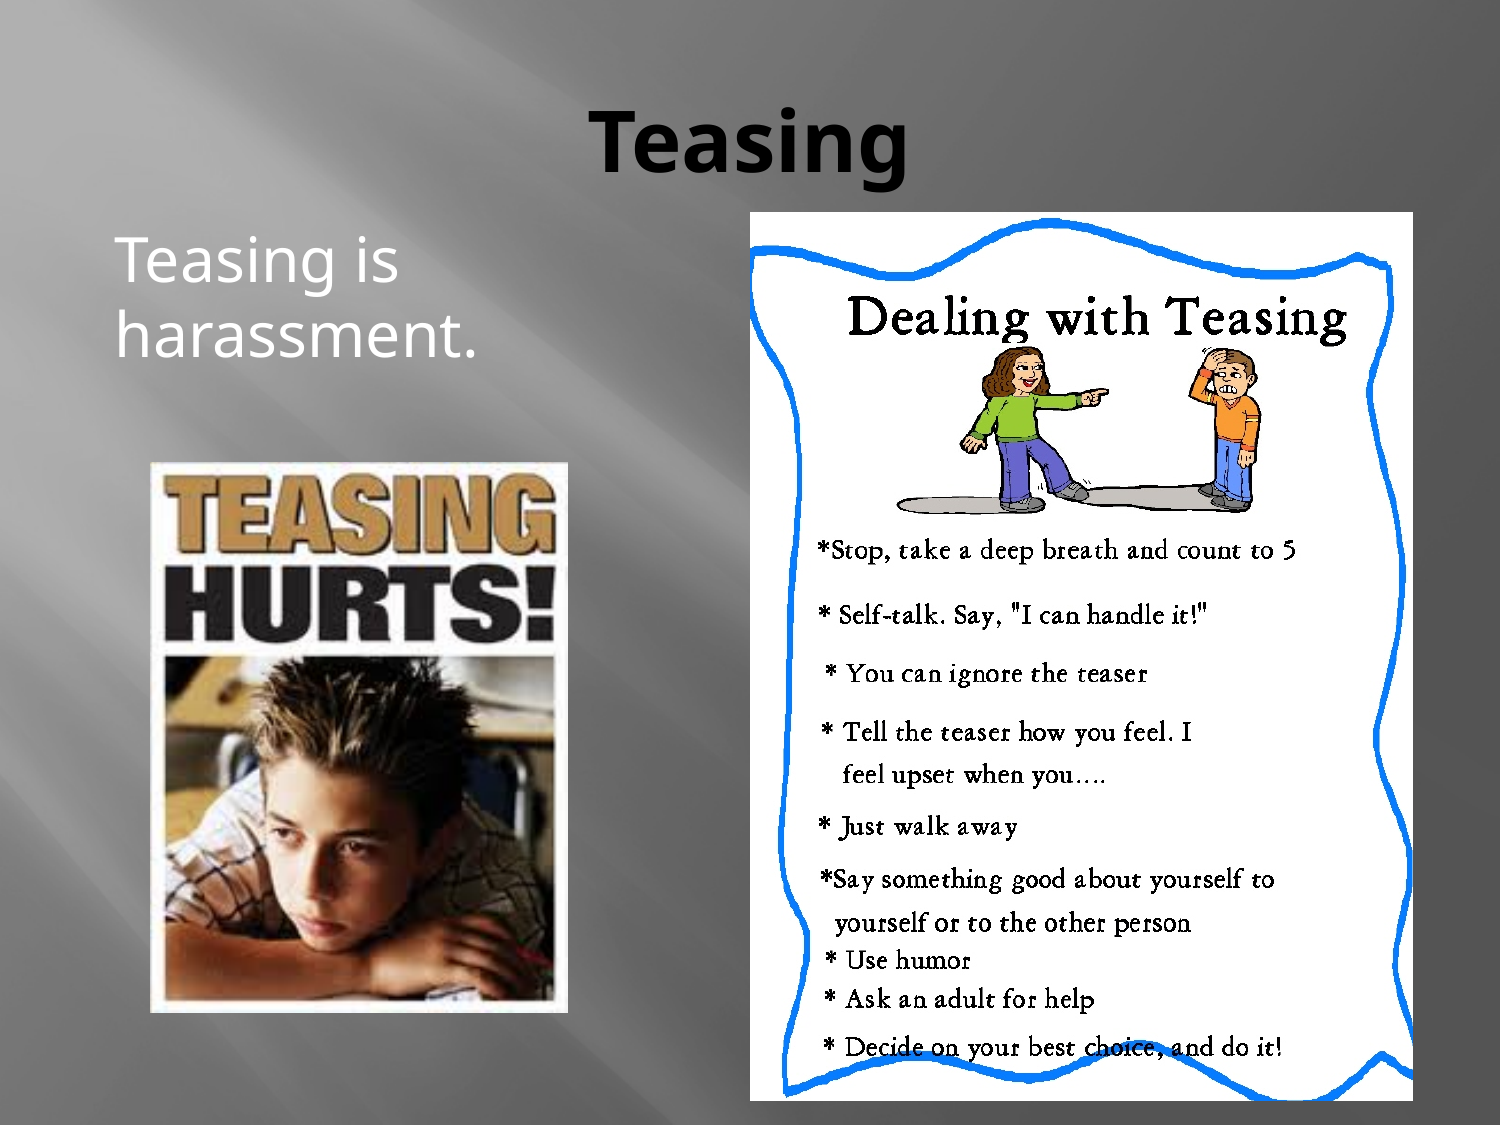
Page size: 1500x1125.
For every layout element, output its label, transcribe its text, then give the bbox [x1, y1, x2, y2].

picture [749, 212, 1413, 1101]
title Teasing [75, 45, 1425, 233]
picture [149, 462, 568, 1013]
text_box Teasing is harassment. [99, 212, 688, 378]
